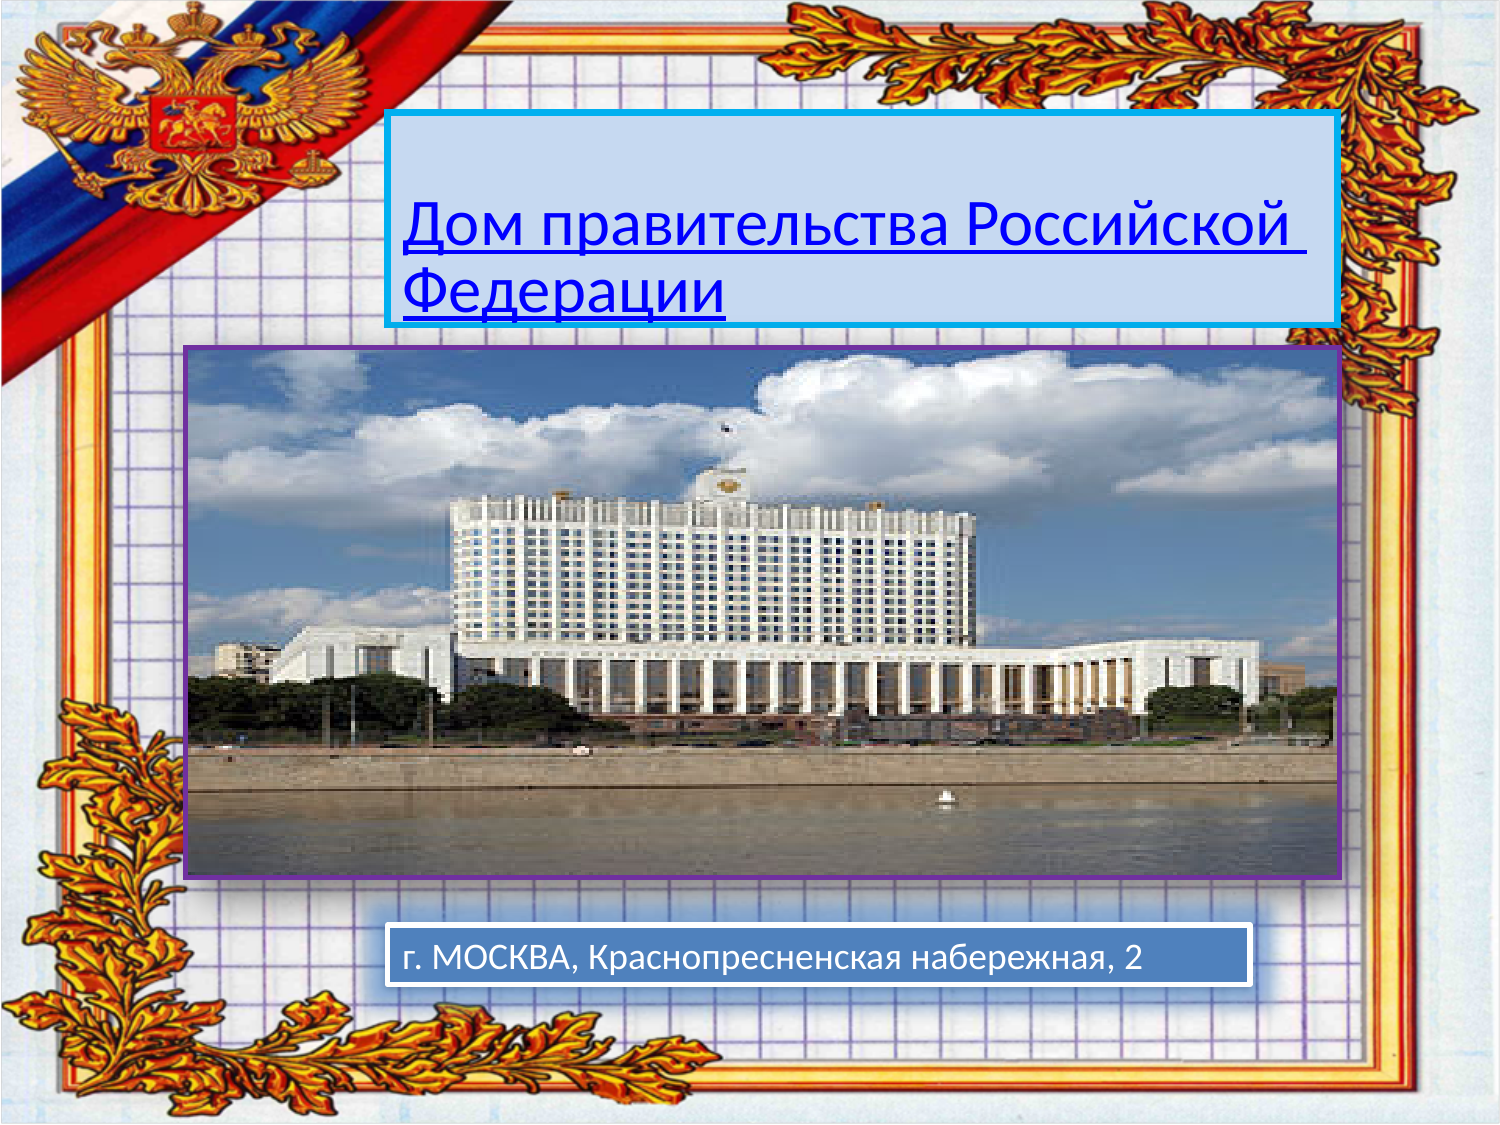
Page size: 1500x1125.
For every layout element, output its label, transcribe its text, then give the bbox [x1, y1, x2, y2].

title Дом правительства Российской Федерации [387, 112, 1338, 326]
picture [0, 0, 1500, 1125]
text_box г. МОСКВА, Краснопресненская набережная, 2 [385, 922, 1253, 987]
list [187, 349, 1338, 876]
